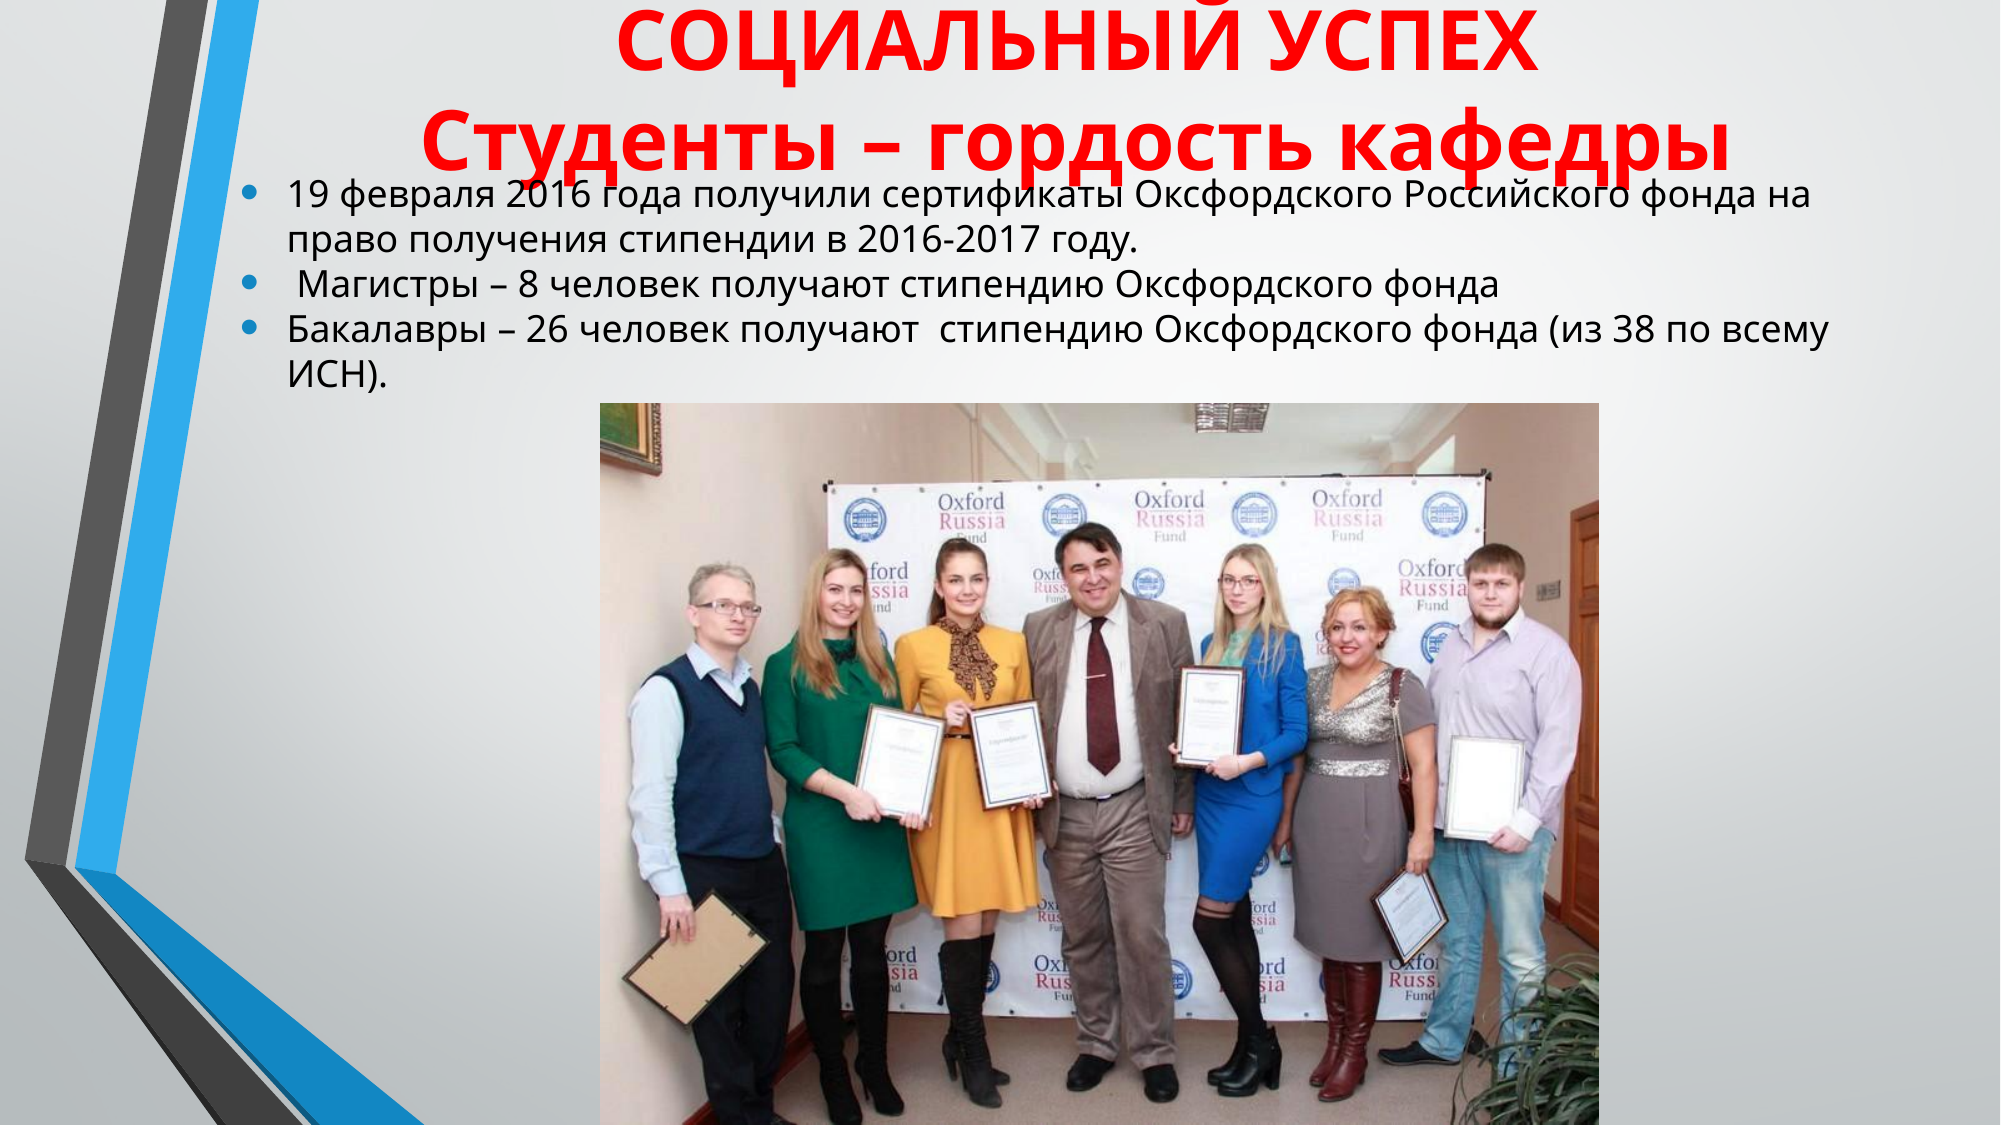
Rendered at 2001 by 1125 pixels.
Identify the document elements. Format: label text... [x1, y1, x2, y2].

list 19 февраля 2016 года получили сертификаты Оксфордского Российского фонда на право получения стипендии в 2016-2017 году. Магистры – 8 человек получают стипендию Оксфордского фонда Бакалавры – 26 человек получают стипендию Оксфордского фонда (из 38 по всему ИСН). [224, 60, 1869, 574]
picture [600, 403, 1599, 1125]
title СОЦИАЛЬНЫЙ УСПЕХ Студенты – гордость кафедры [255, 0, 1899, 232]
